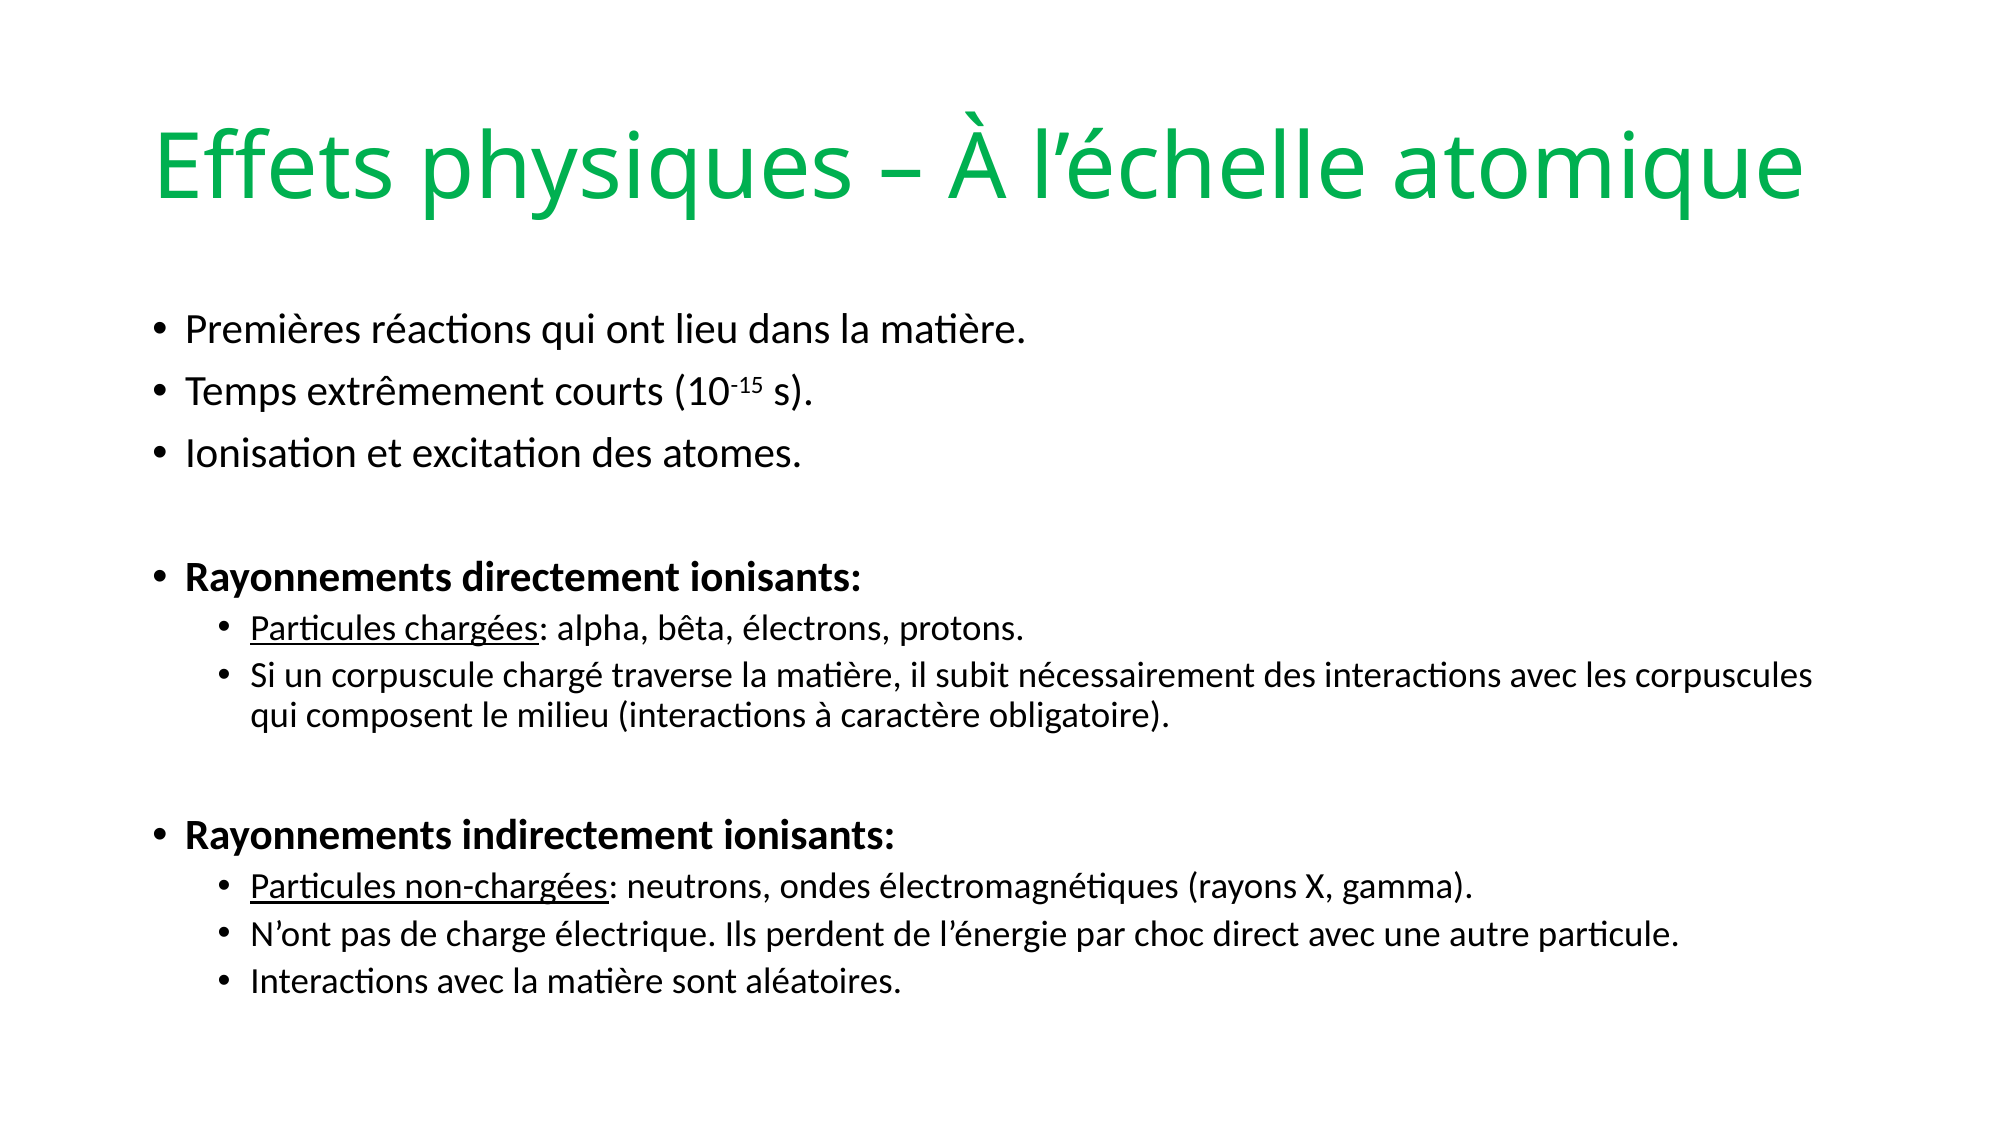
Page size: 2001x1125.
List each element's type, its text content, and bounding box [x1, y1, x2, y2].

list Premières réactions qui ont lieu dans la matière. Temps extrêmement courts (10-15 s). Ionisation et excitation des atomes. Rayonnements directement ionisants: Particules chargées: alpha, bêta, électrons, protons. Si un corpuscule chargé traverse la matière, il subit nécessairement des interactions avec les corpuscules qui composent le milieu (interactions à caractère obligatoire). Rayonnements indirectement ionisants: Particules non-chargées: neutrons, ondes électromagnétiques (rayons X, gamma). N’ont pas de charge électrique. Ils perdent de l’énergie par choc direct avec une autre particule. Interactions avec la matière sont aléatoires. [137, 299, 1863, 1014]
title Effets physiques – À l’échelle atomique [137, 59, 1863, 278]
